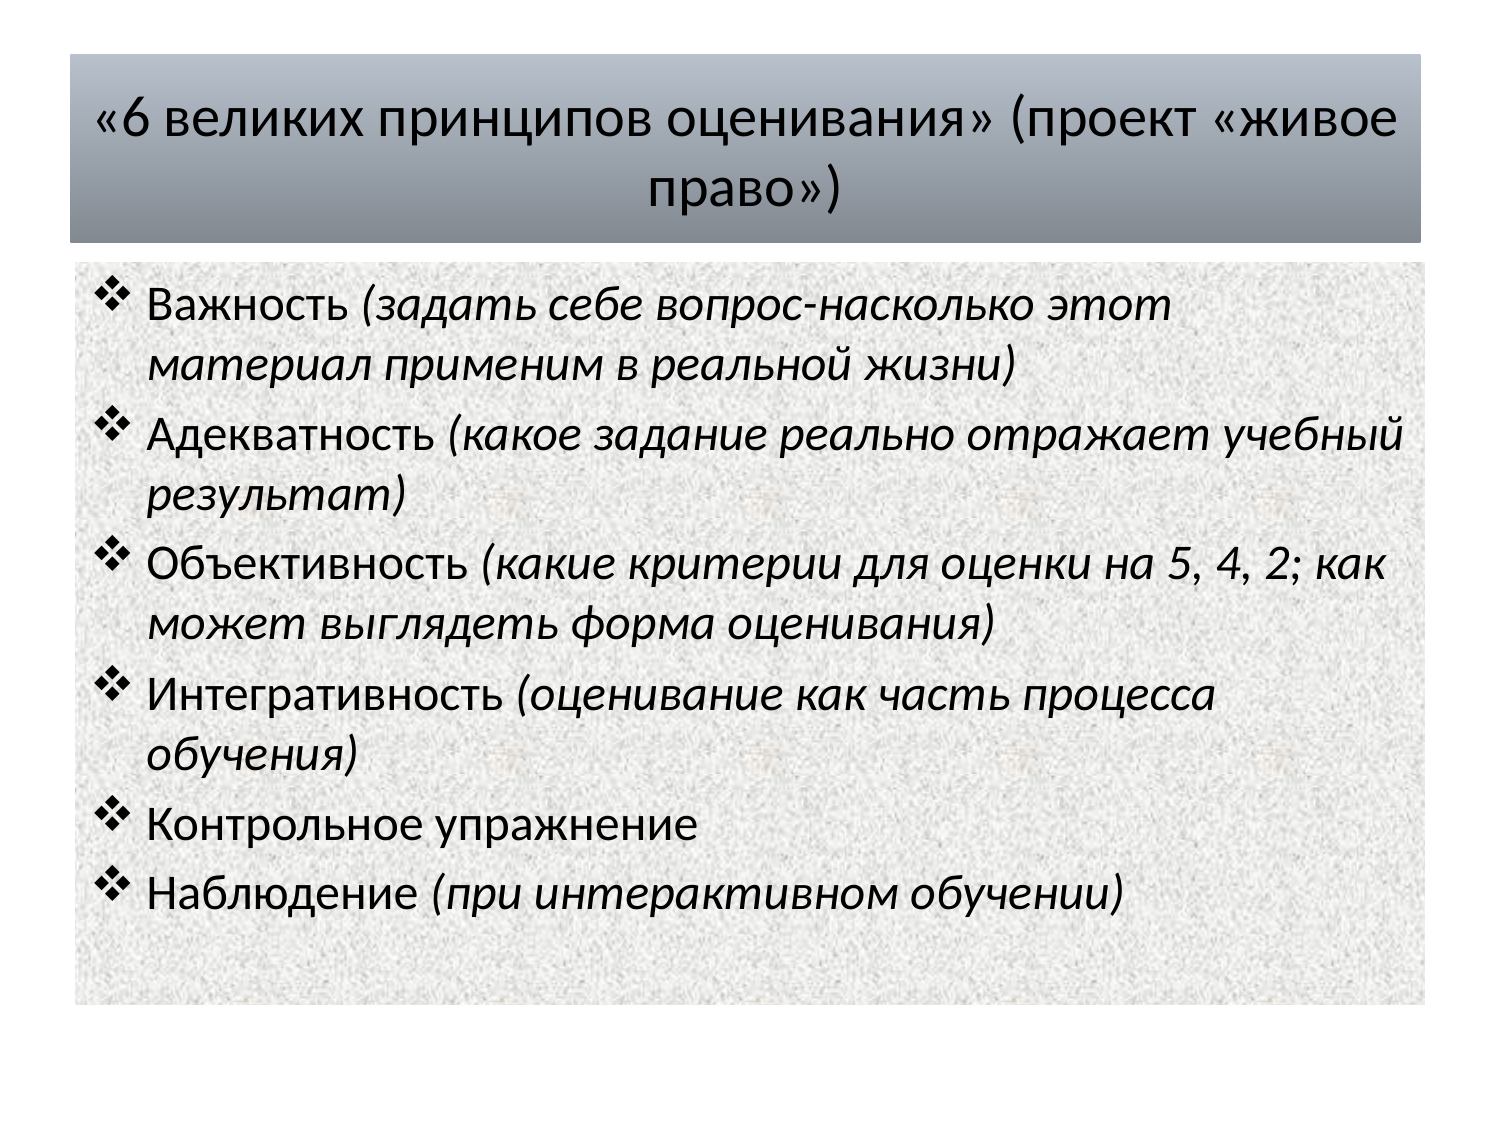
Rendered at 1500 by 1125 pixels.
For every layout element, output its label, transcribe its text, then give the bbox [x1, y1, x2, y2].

title «6 великих принципов оценивания» (проект «живое право») [70, 54, 1421, 243]
list Важность (задать себе вопрос-насколько этот материал применим в реальной жизни) Адекватность (какое задание реально отражает учебный результат) Объективность (какие критерии для оценки на 5, 4, 2; как может выглядеть форма оценивания) Интегративность (оценивание как часть процесса обучения) Контрольное упражнение Наблюдение (при интерактивном обучении) [75, 262, 1425, 1005]
